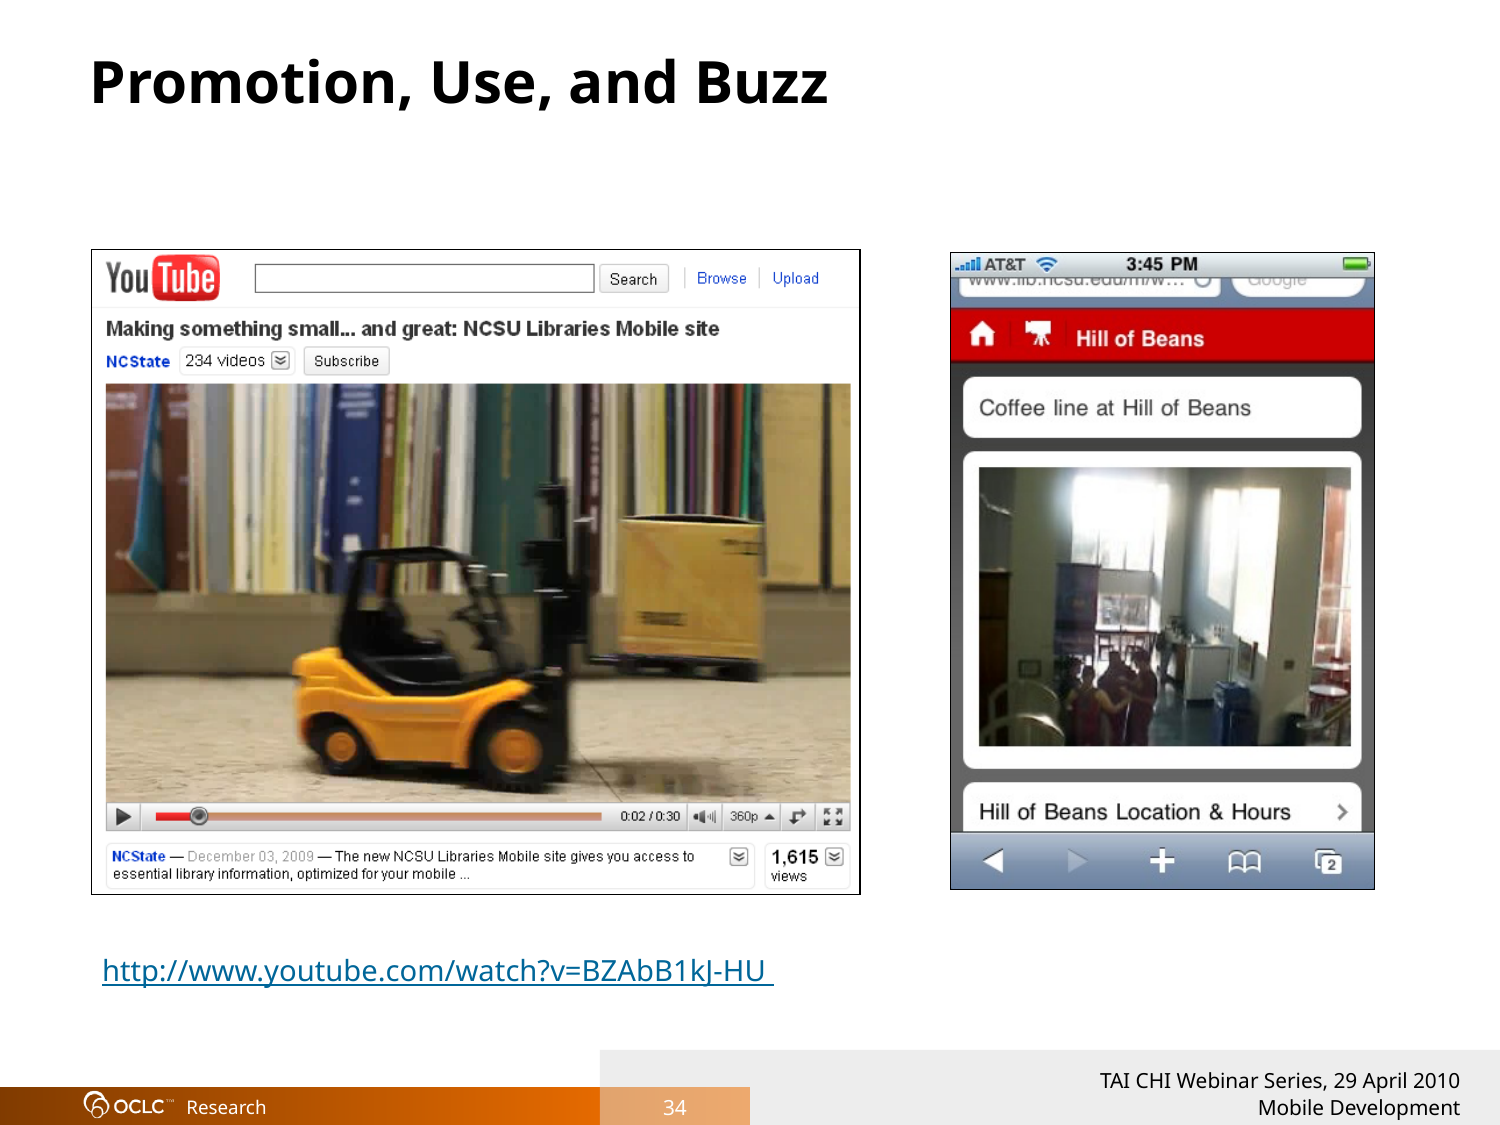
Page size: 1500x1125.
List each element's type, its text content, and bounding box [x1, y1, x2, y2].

picture [950, 252, 1376, 891]
picture [72, 1086, 175, 1125]
text_box http://www.youtube.com/watch?v=BZAbB1kJ-HU [87, 910, 789, 1035]
picture [92, 249, 860, 895]
title Promotion, Use, and Buzz [74, 37, 1426, 188]
